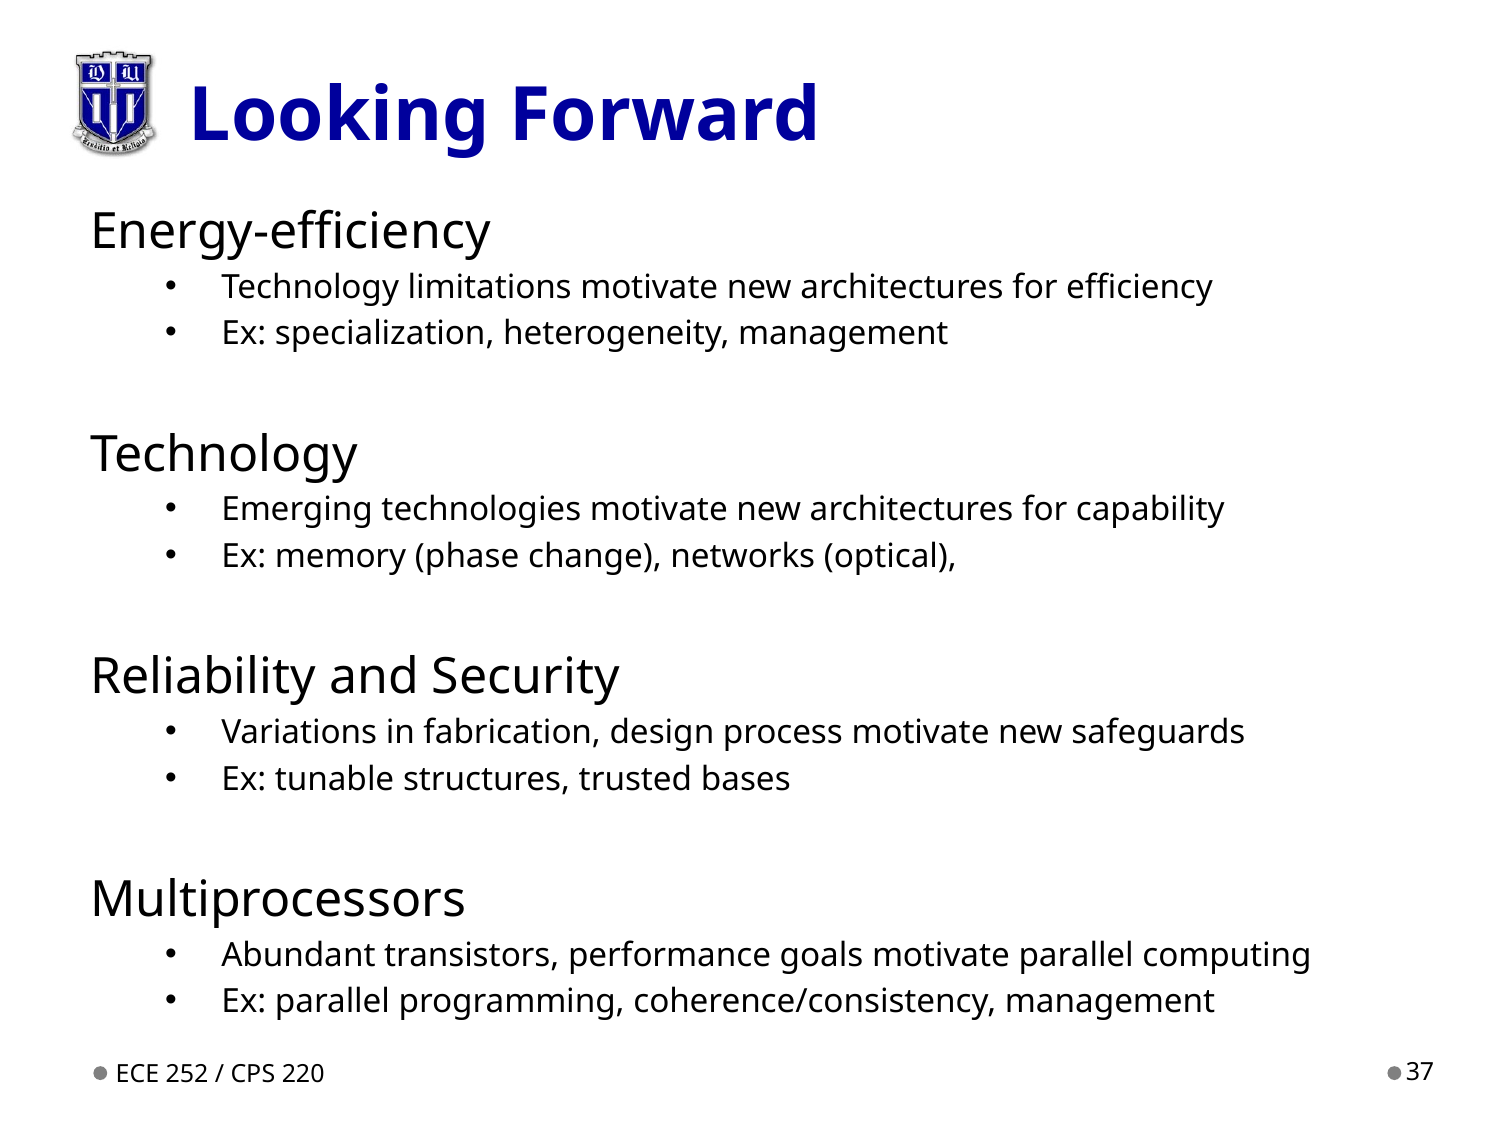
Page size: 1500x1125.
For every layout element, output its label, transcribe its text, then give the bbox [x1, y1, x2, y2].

list Energy-efficiency Technology limitations motivate new architectures for efficiency Ex: specialization, heterogeneity, management Technology Emerging technologies motivate new architectures for capability Ex: memory (phase change), networks (optical), Reliability and Security Variations in fabrication, design process motivate new safeguards Ex: tunable structures, trusted bases Multiprocessors Abundant transistors, performance goals motivate parallel computing Ex: parallel programming, coherence/consistency, management [75, 190, 1412, 1017]
footer ECE 252 / CPS 220 [108, 1042, 576, 1103]
text_box Looking Forward [173, 24, 1475, 163]
slide_number 37 [1401, 1042, 1494, 1103]
picture [62, 45, 163, 161]
